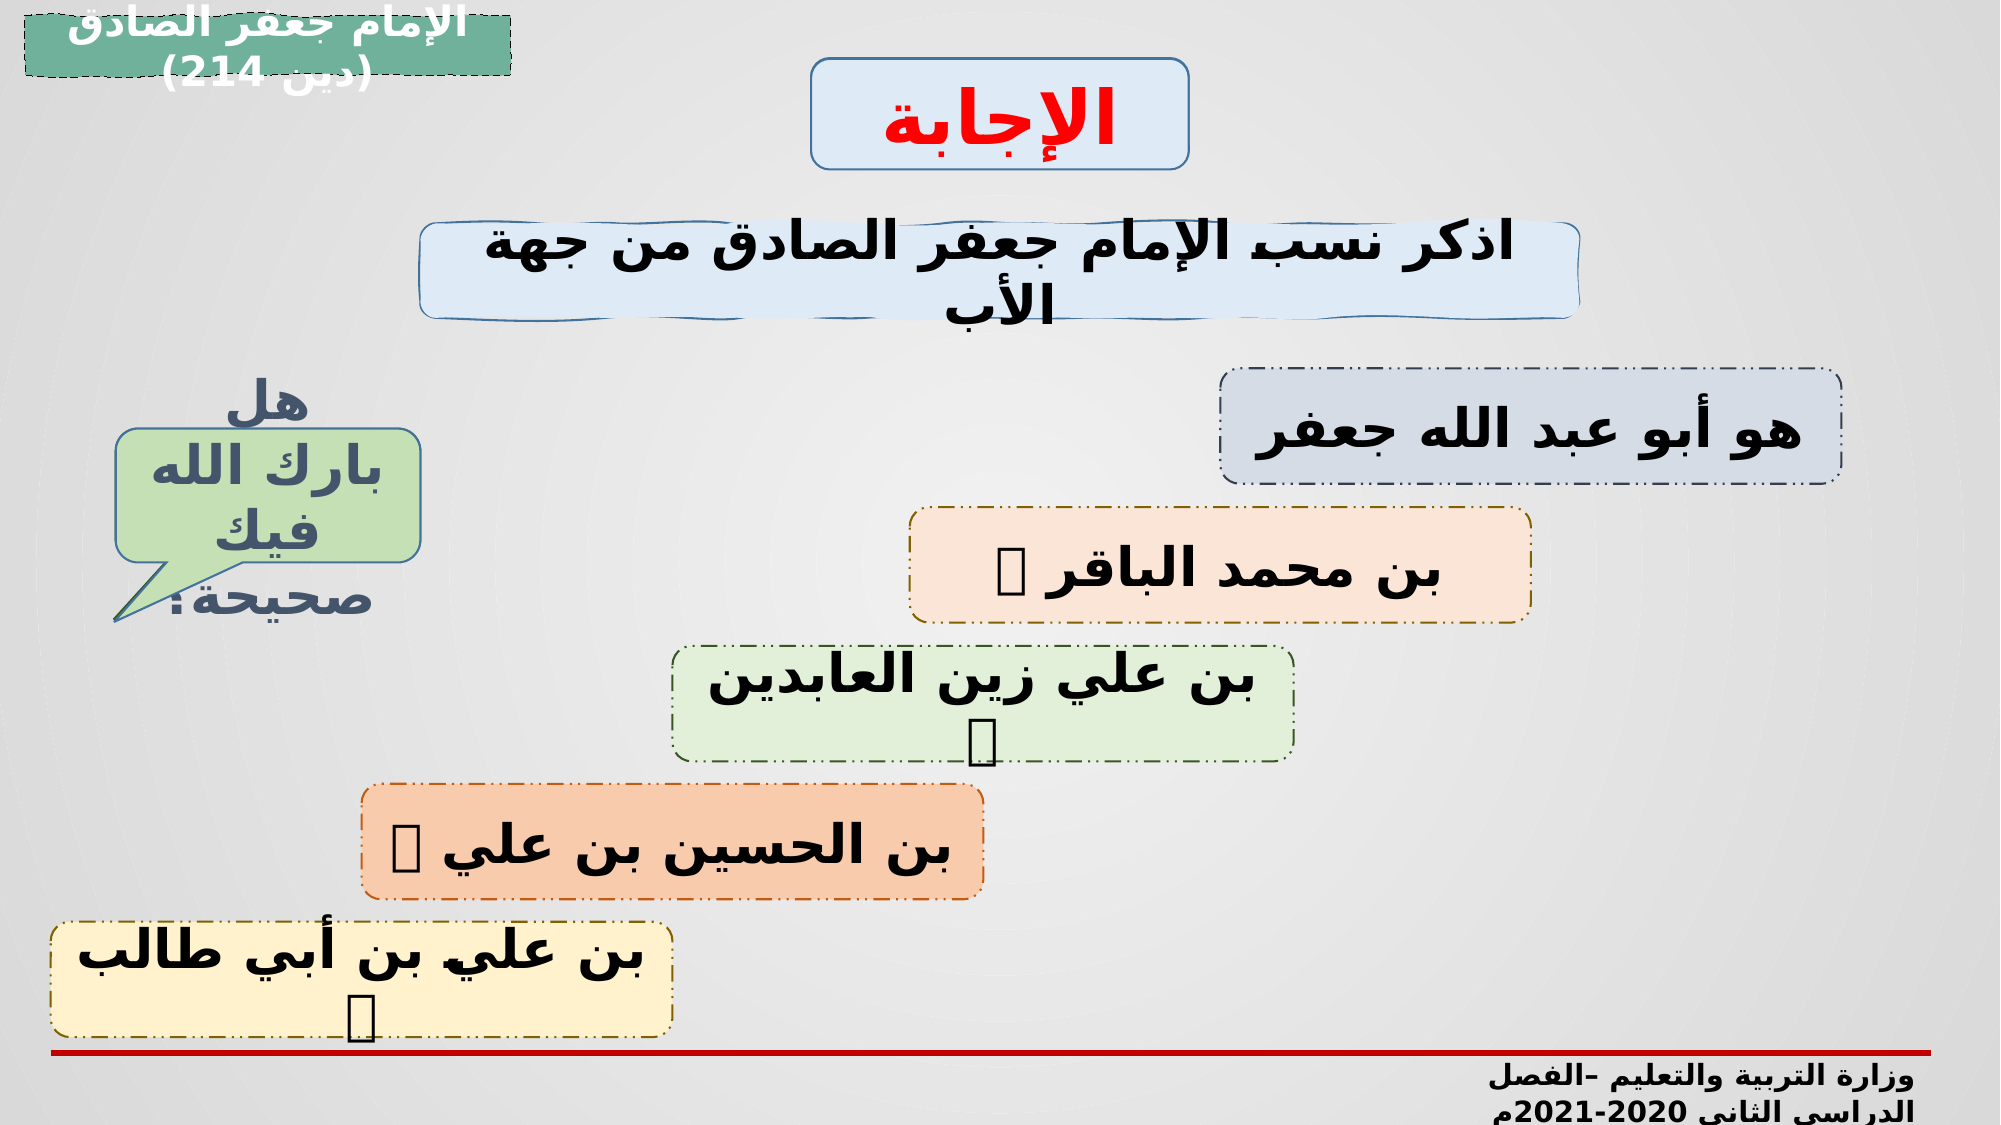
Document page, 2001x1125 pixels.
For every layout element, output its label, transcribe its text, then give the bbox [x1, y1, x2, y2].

text_box اذكر نسب الإمام جعفر الصادق من جهة الأب [418, 219, 1581, 323]
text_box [50, 1052, 1931, 1123]
text_box بن محمد الباقر  [908, 506, 1532, 624]
text_box بارك الله فيك [113, 427, 422, 623]
text_box بن علي بن أبي طالب  [49, 920, 674, 1039]
text_box الإجابة [810, 57, 1190, 171]
text_box بن علي زين العابدين  [671, 644, 1295, 763]
text_box الإمام جعفر الصادق (دين 214) [24, 12, 512, 78]
text_box بن الحسين بن علي  [360, 782, 985, 901]
text_box هو أبو عبد الله جعفر [1219, 367, 1843, 485]
